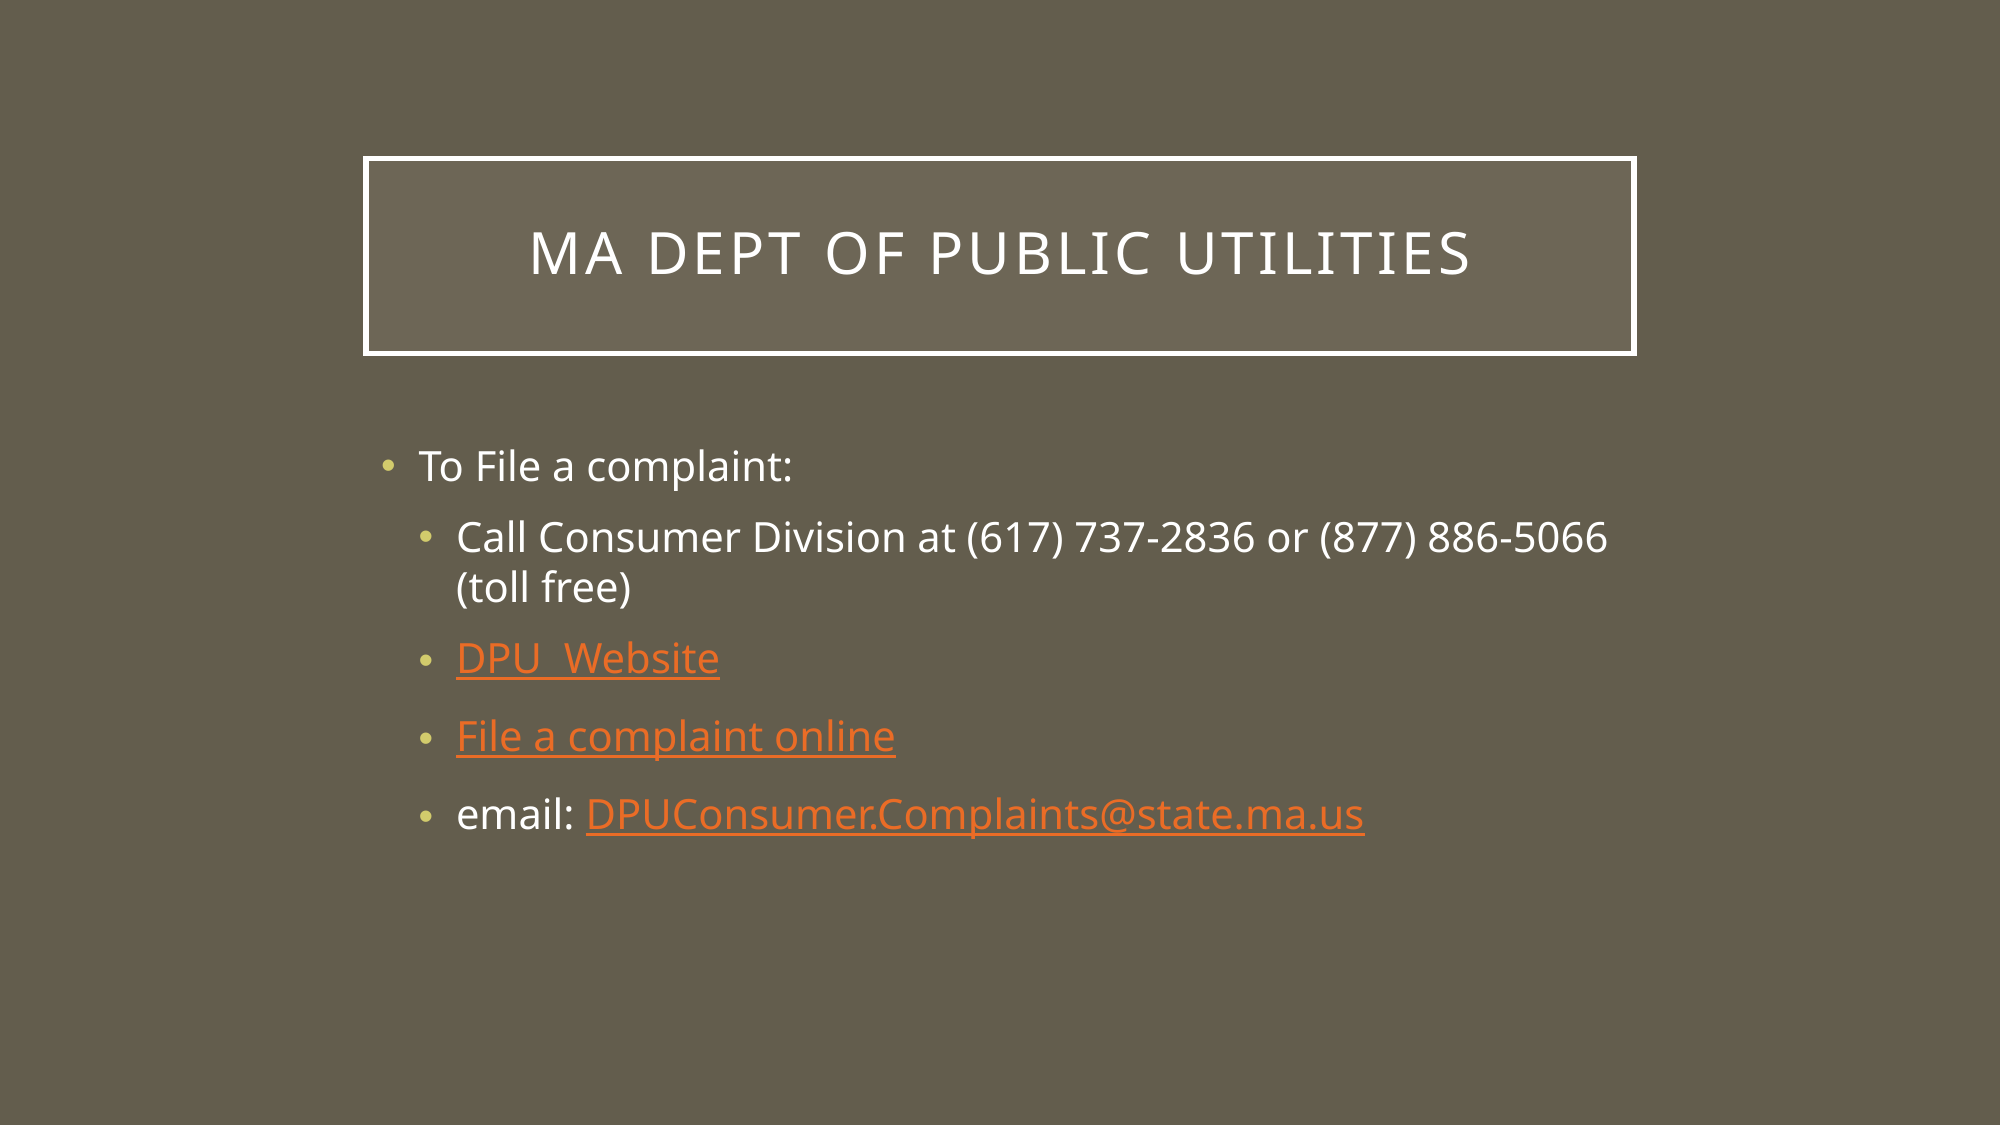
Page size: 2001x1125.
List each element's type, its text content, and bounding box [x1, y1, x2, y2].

list To File a complaint: Call Consumer Division at (617) 737-2836 or (877) 886-5066 (toll free) DPU Website File a complaint online email: DPUConsumer.Complaints@state.ma.us [366, 432, 1634, 942]
title MA Dept of Public Utilities [363, 156, 1637, 356]
